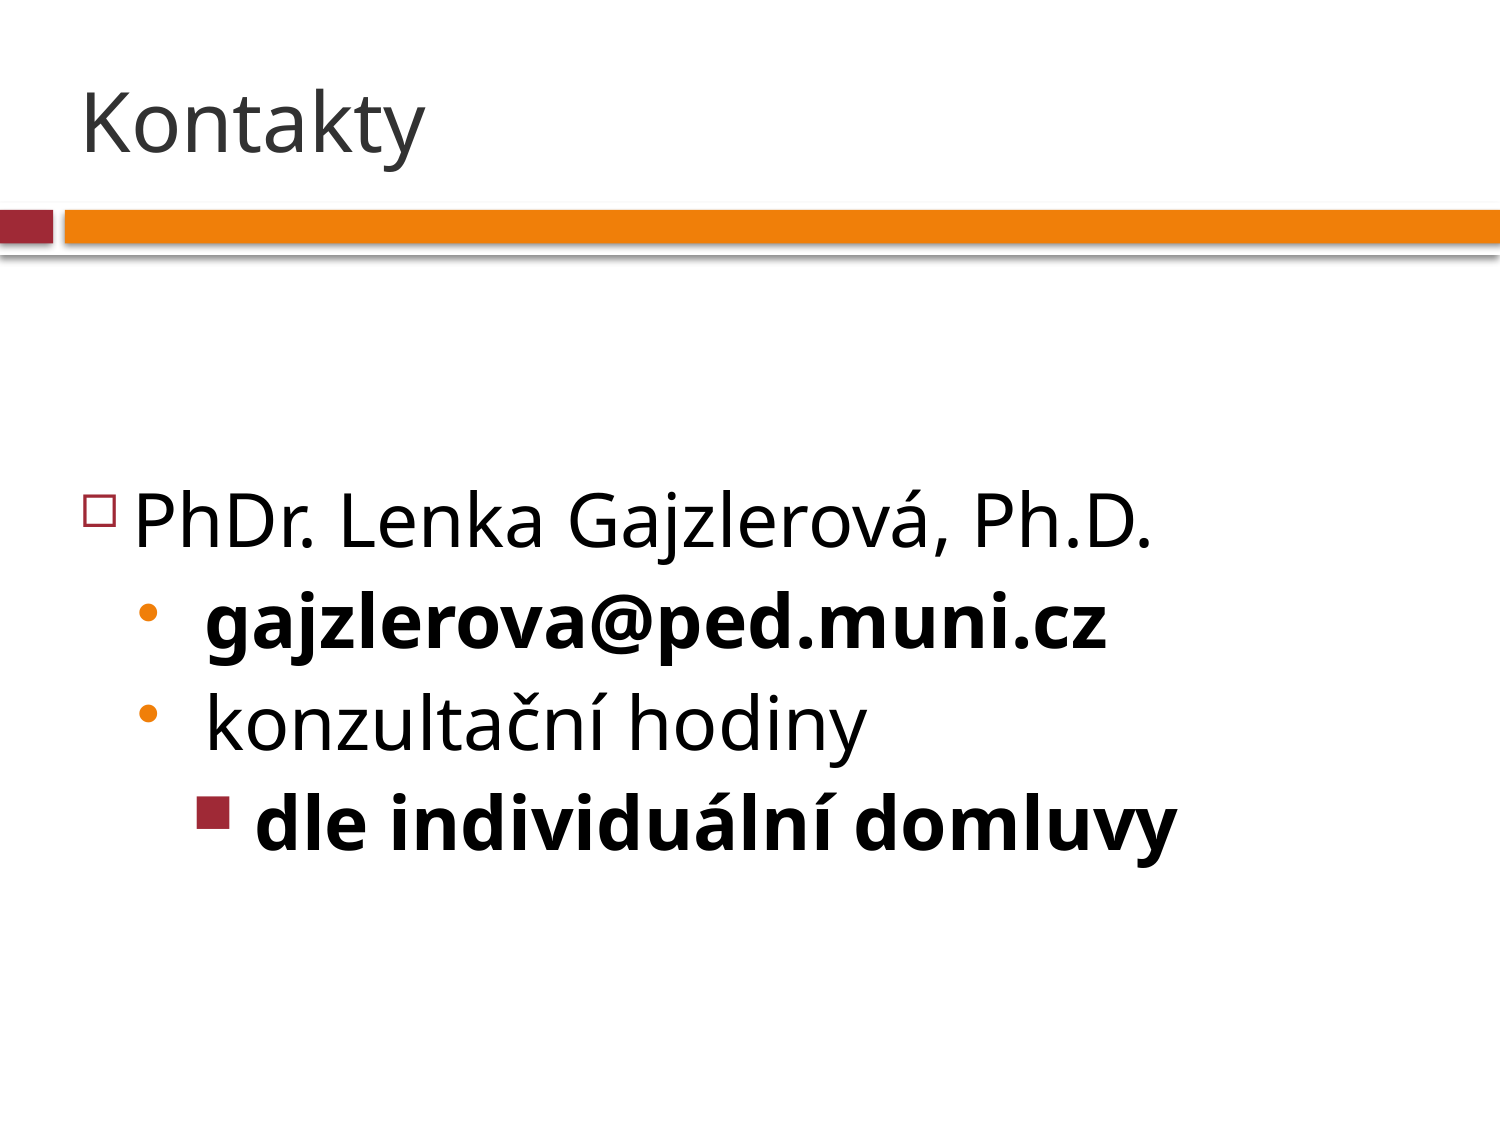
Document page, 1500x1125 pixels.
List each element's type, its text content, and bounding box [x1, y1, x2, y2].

title Kontakty [64, 37, 1438, 200]
list PhDr. Lenka Gajzlerová, Ph.D. gajzlerova@ped.muni.cz konzultační hodiny dle individuální domluvy [64, 255, 1438, 1083]
